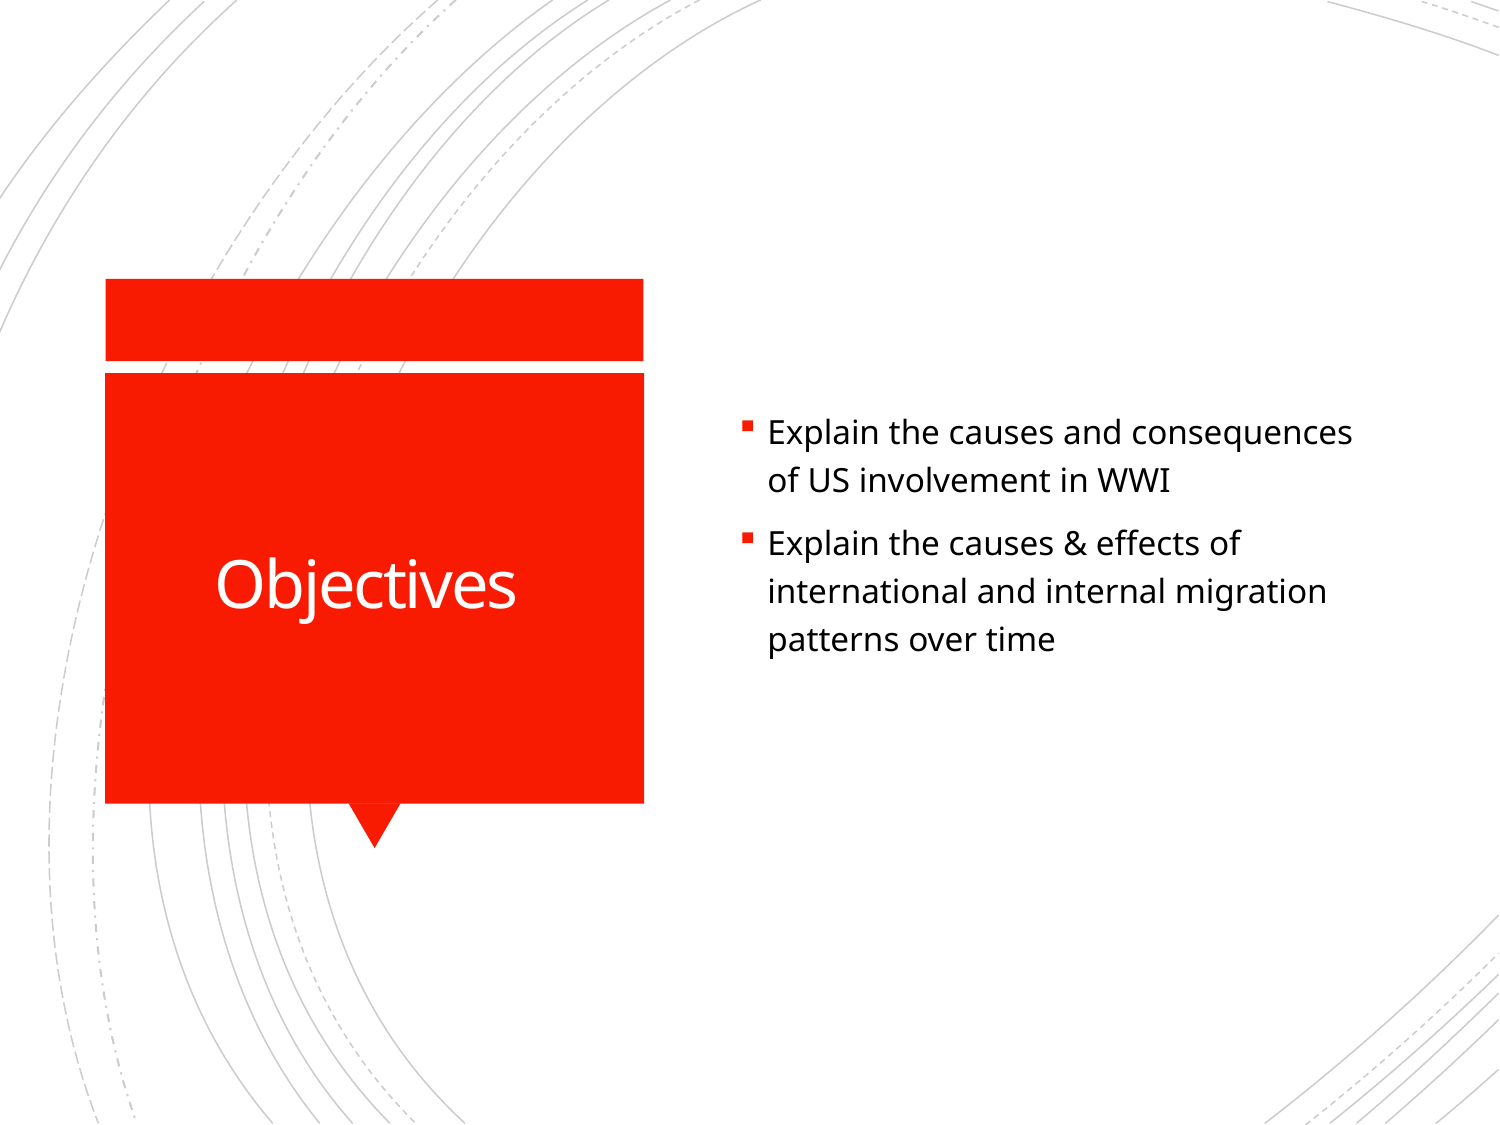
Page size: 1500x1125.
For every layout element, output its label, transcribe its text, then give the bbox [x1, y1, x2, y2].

list Explain the causes and consequences of US involvement in WWI Explain the causes & effects of international and internal migration patterns over time [724, 131, 1396, 993]
title Objectives [118, 385, 630, 790]
